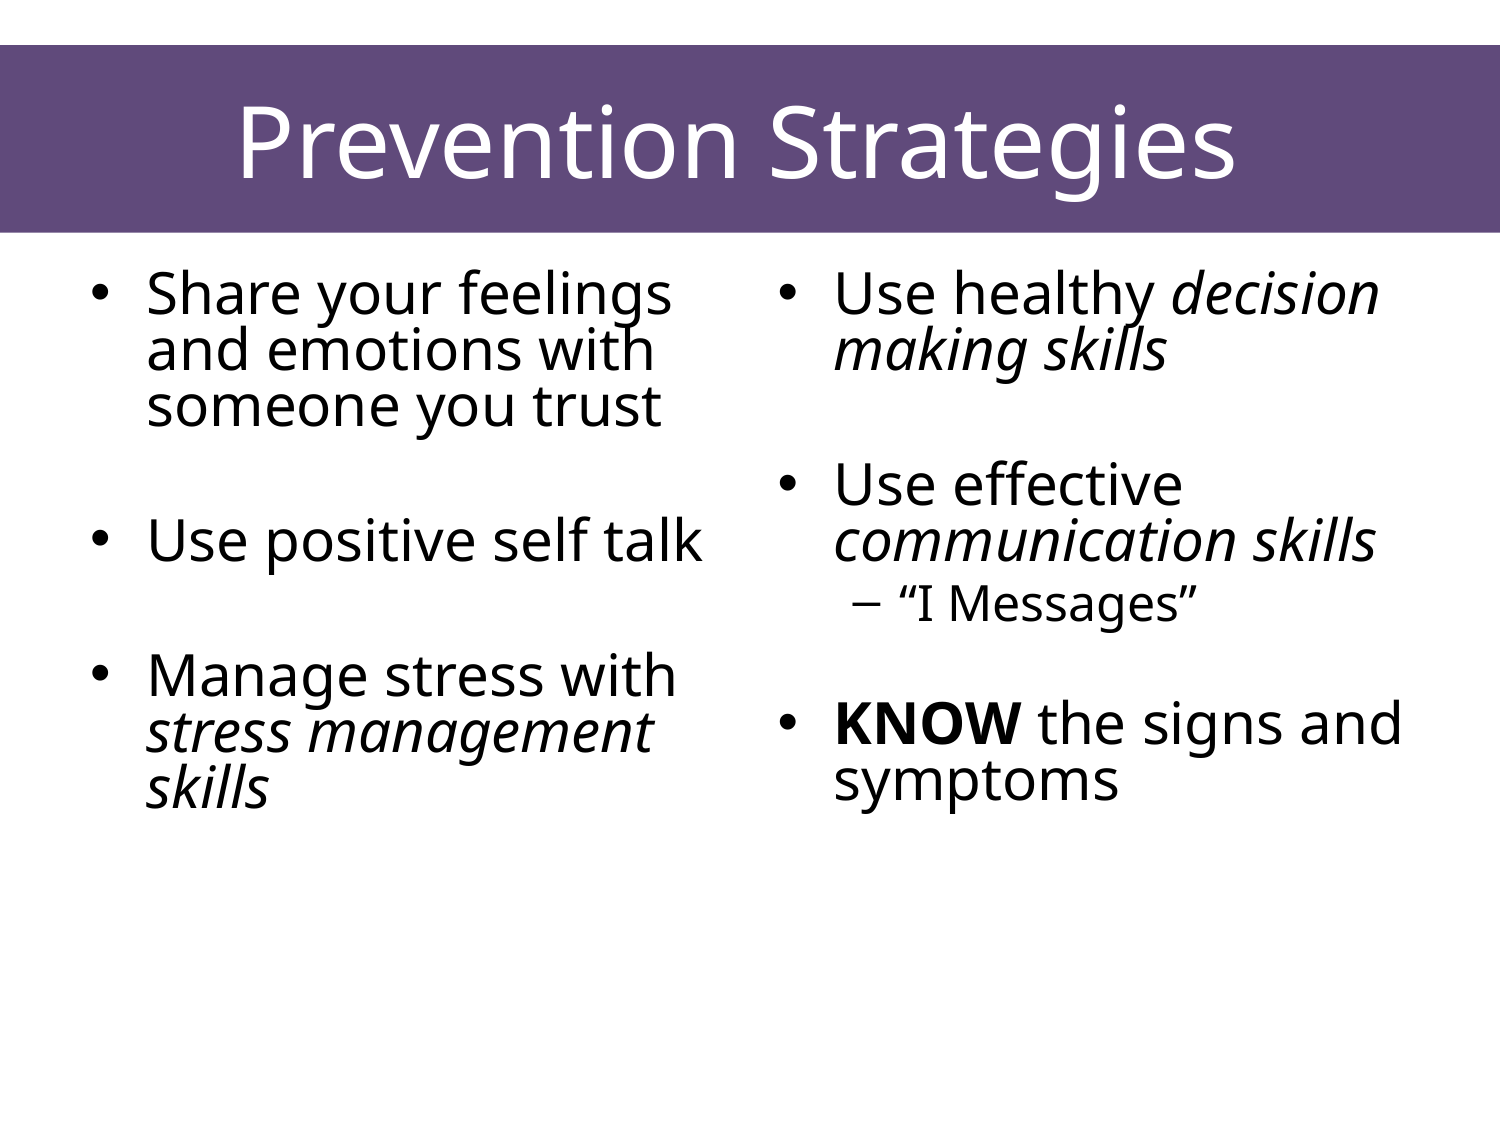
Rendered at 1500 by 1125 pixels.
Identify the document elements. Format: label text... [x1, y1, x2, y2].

list Share your feelings and emotions with someone you trust Use positive self talk Manage stress with stress management skills [75, 262, 738, 1005]
list Use healthy decision making skills Use effective communication skills “I Messages” KNOW the signs and symptoms [762, 262, 1425, 1005]
title Prevention Strategies [0, 45, 1500, 233]
